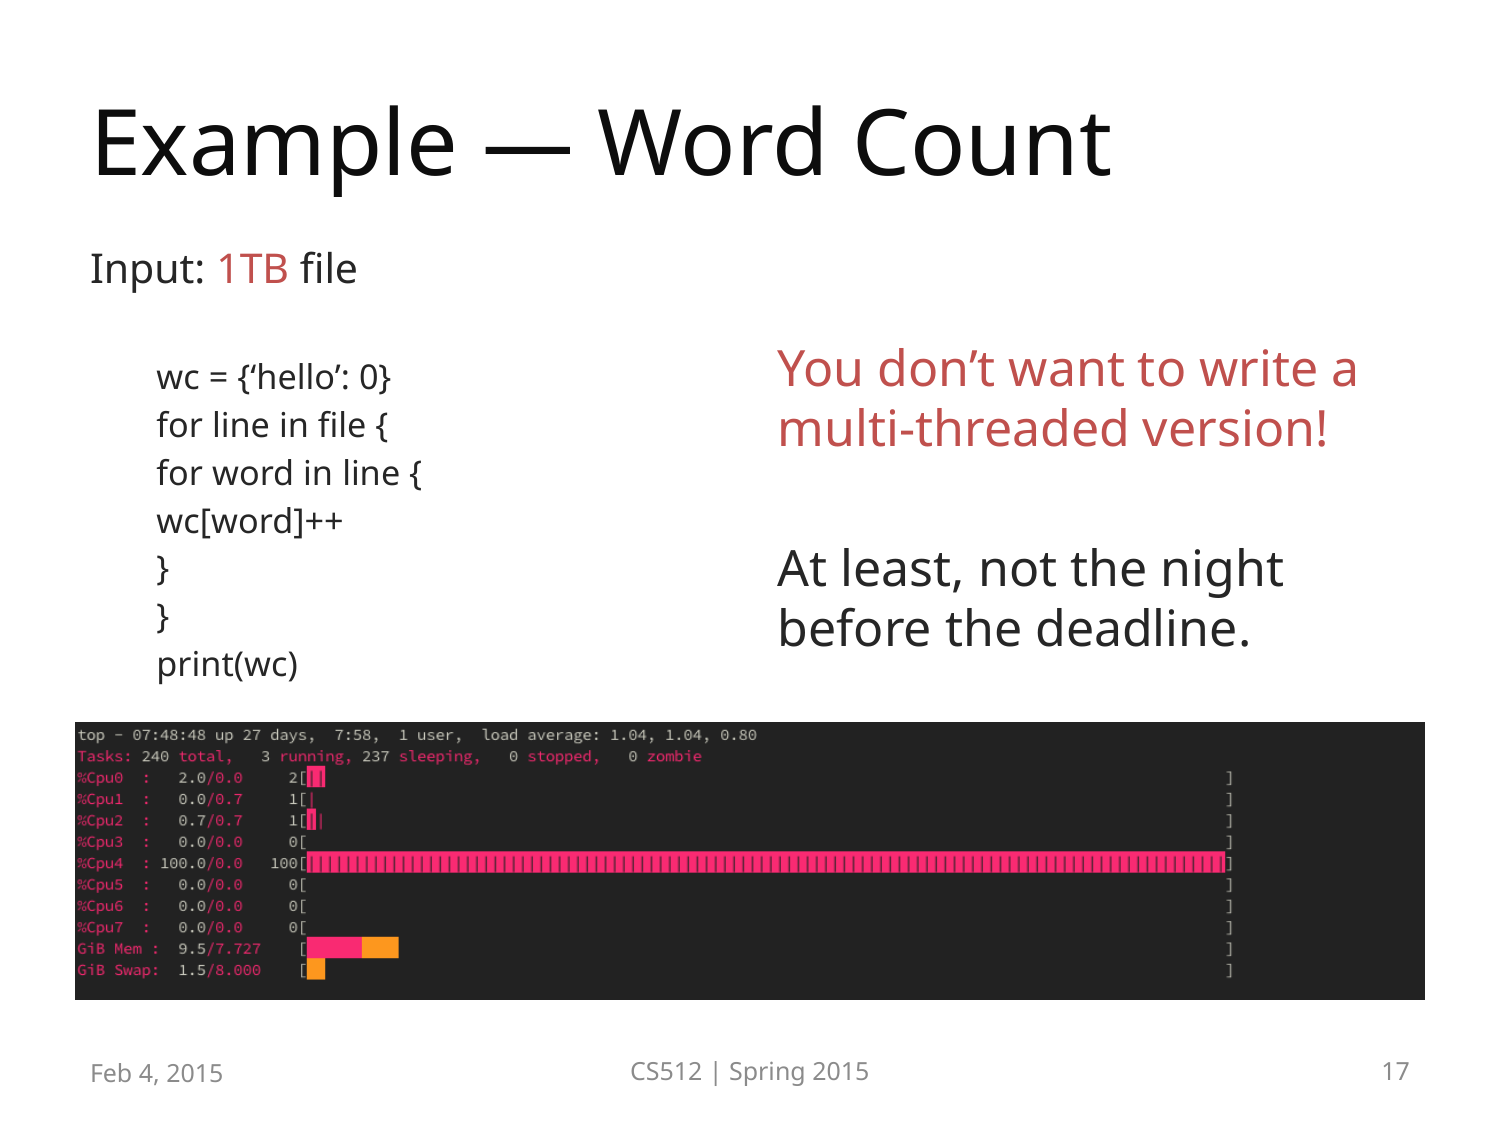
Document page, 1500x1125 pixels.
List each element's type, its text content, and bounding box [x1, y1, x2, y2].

title Example — Word Count [75, 45, 1425, 233]
list Input: 1TB file wc = {‘hello’: 0} for line in file { for word in line { wc[word]++ } } print(wc) [75, 234, 738, 697]
slide_number 17 [1074, 1042, 1425, 1103]
text_box You don’t want to write a multi-threaded version! At least, not the night before the deadline. [762, 259, 1426, 720]
footer CS512 | Spring 2015 [512, 1042, 988, 1103]
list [74, 720, 1426, 1000]
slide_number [75, 1042, 425, 1103]
